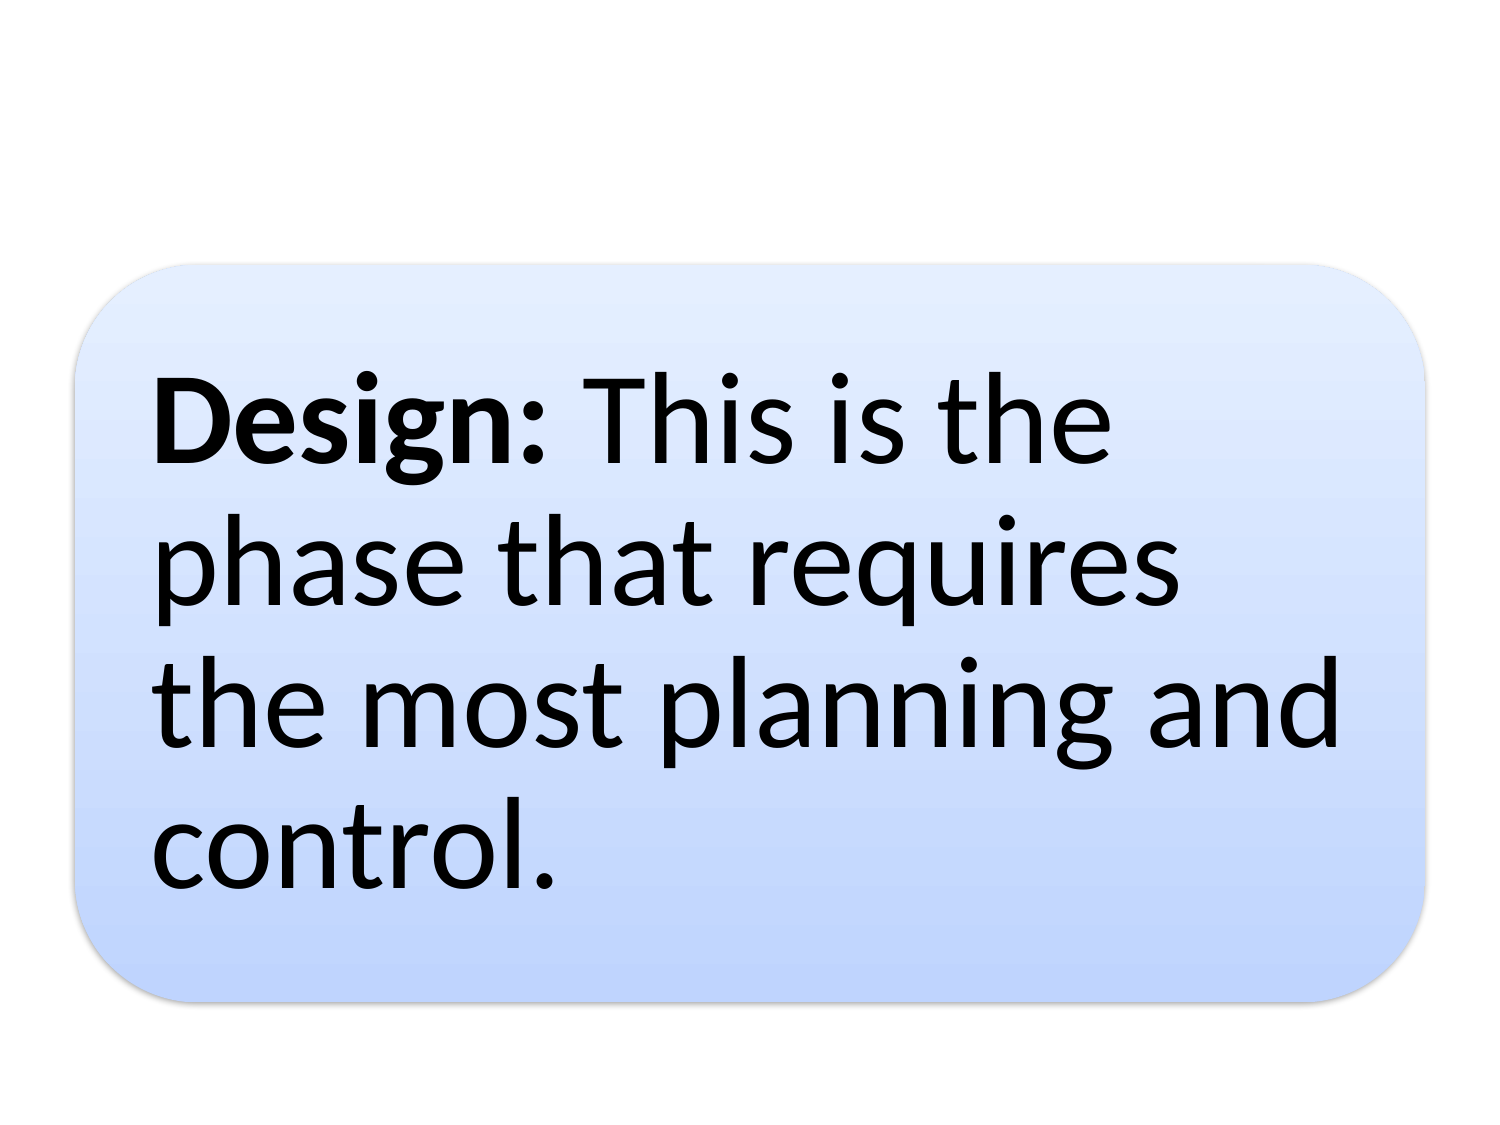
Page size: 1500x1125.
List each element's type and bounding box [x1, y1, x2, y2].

list [74, 262, 1426, 1006]
